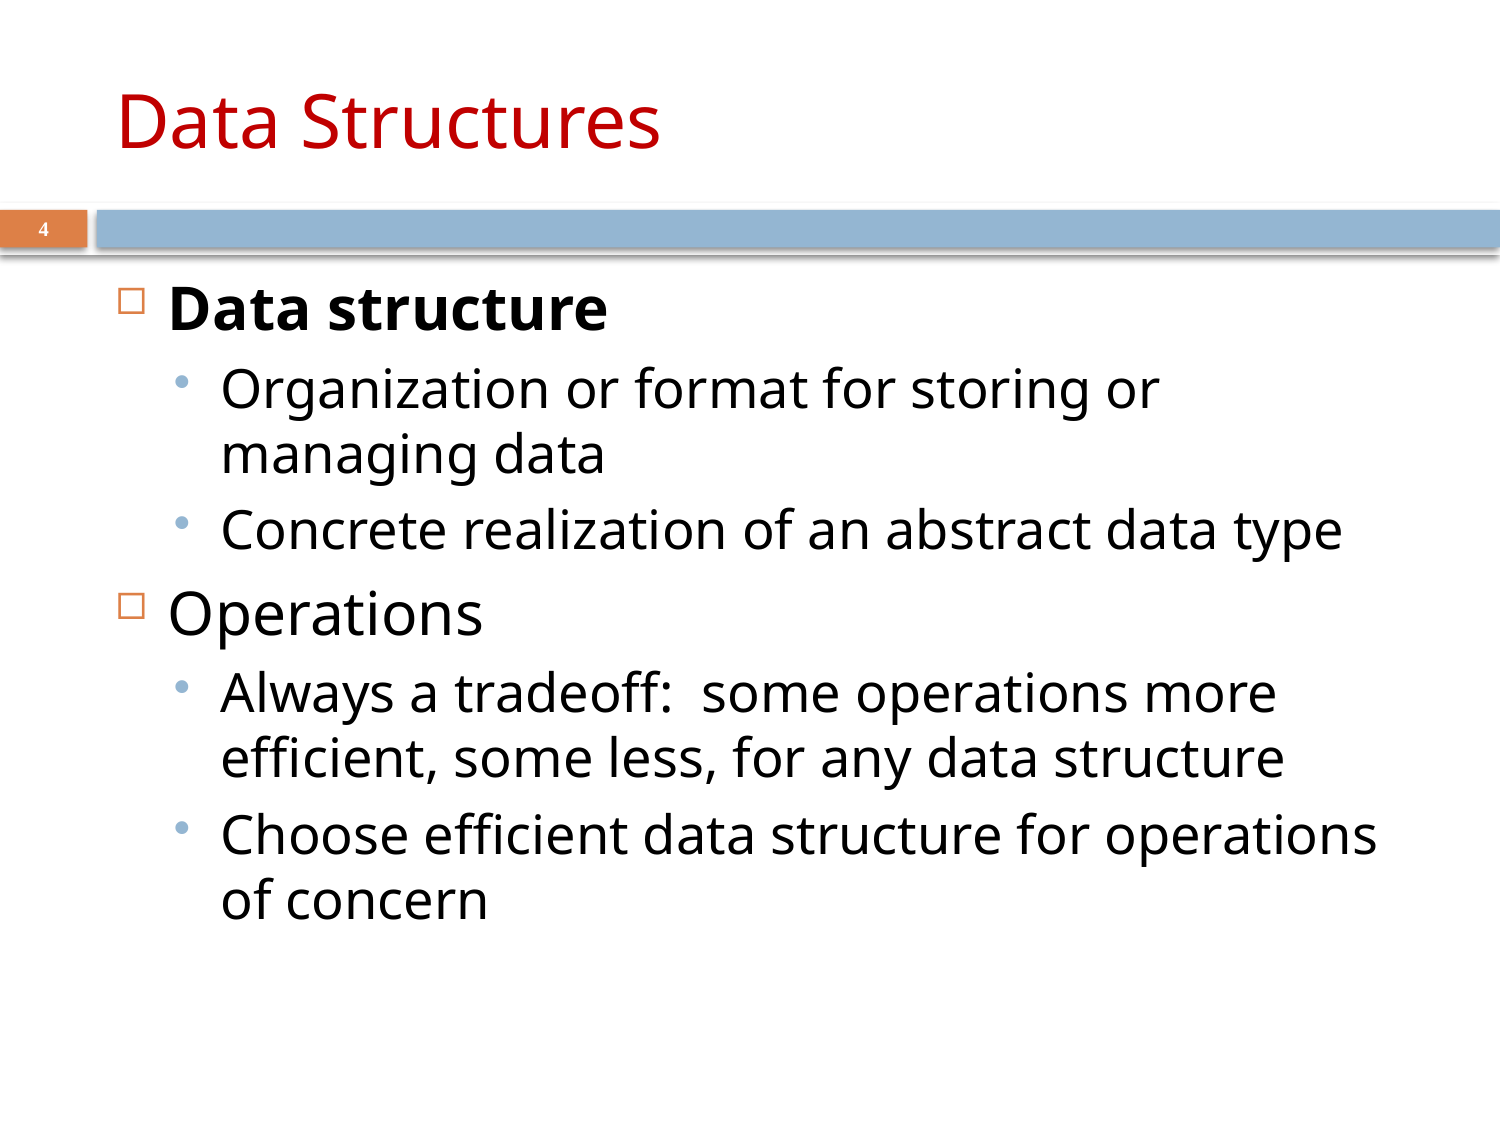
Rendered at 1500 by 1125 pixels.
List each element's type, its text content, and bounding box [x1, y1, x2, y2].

list Data structure Organization or format for storing or managing data Concrete realization of an abstract data type Operations Always a tradeoff: some operations more efficient, some less, for any data structure Choose efficient data structure for operations of concern [100, 262, 1438, 1000]
title Data Structures [100, 37, 1438, 200]
slide_number 4 [0, 208, 88, 249]
